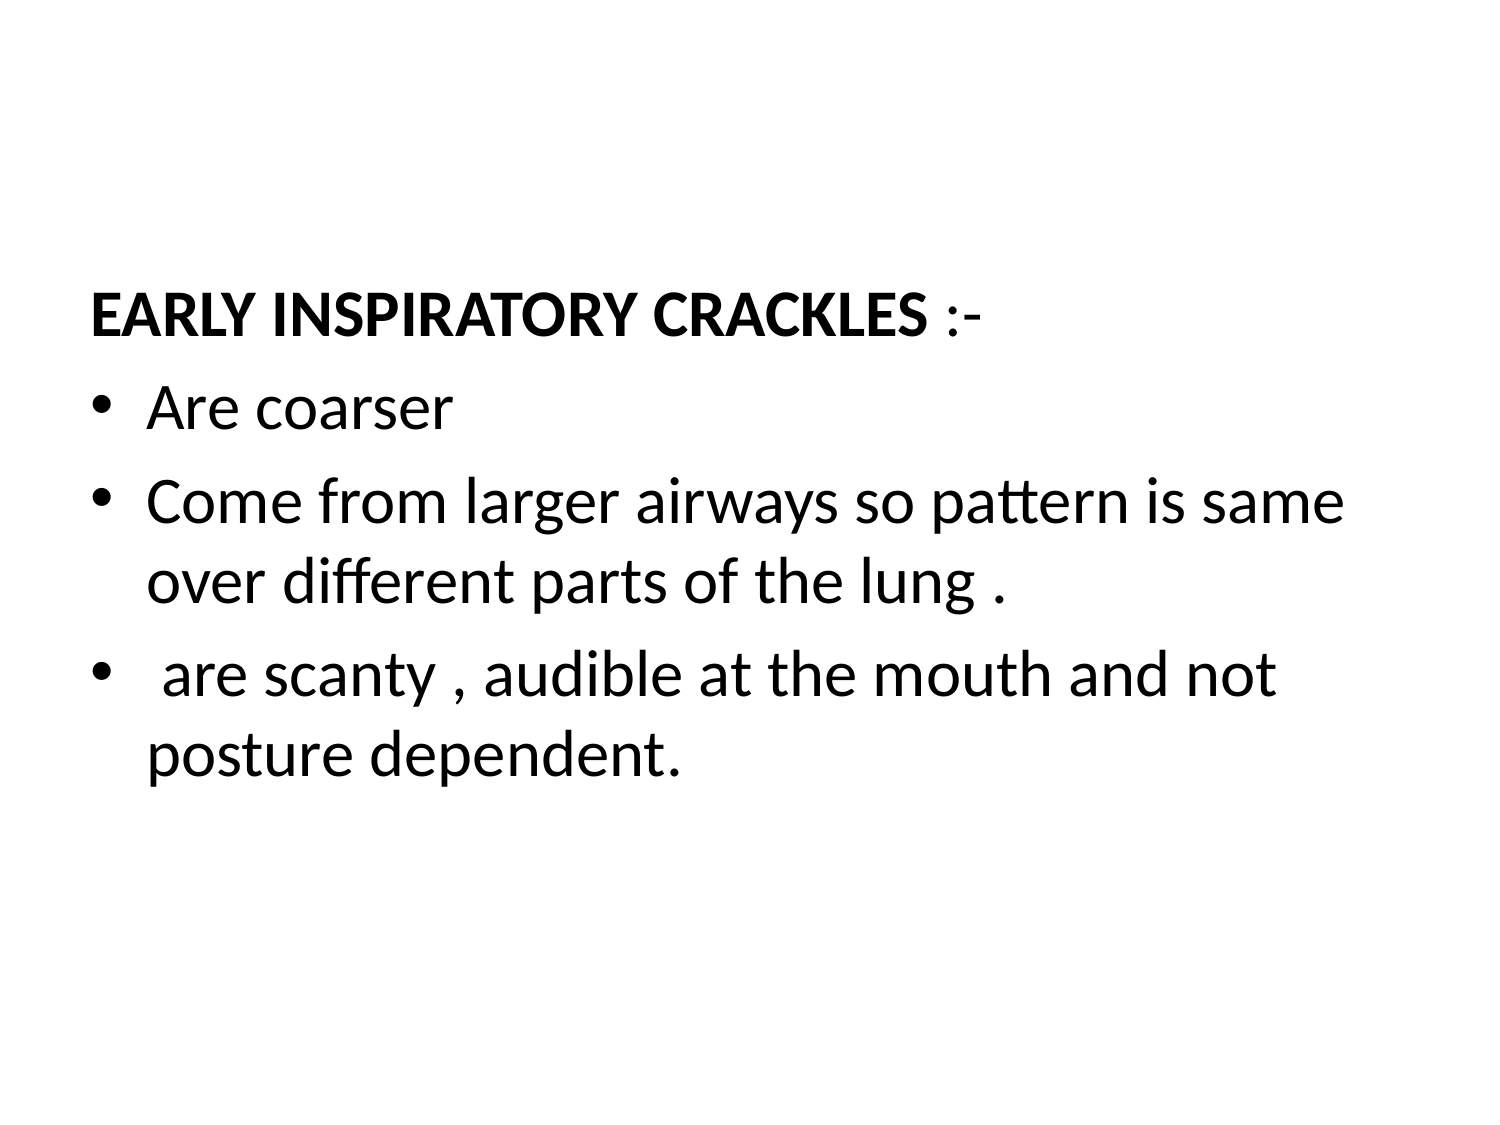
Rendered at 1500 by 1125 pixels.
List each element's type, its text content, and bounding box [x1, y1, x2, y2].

list EARLY INSPIRATORY CRACKLES :- Are coarser Come from larger airways so pattern is same over different parts of the lung . are scanty , audible at the mouth and not posture dependent. [75, 262, 1425, 1005]
